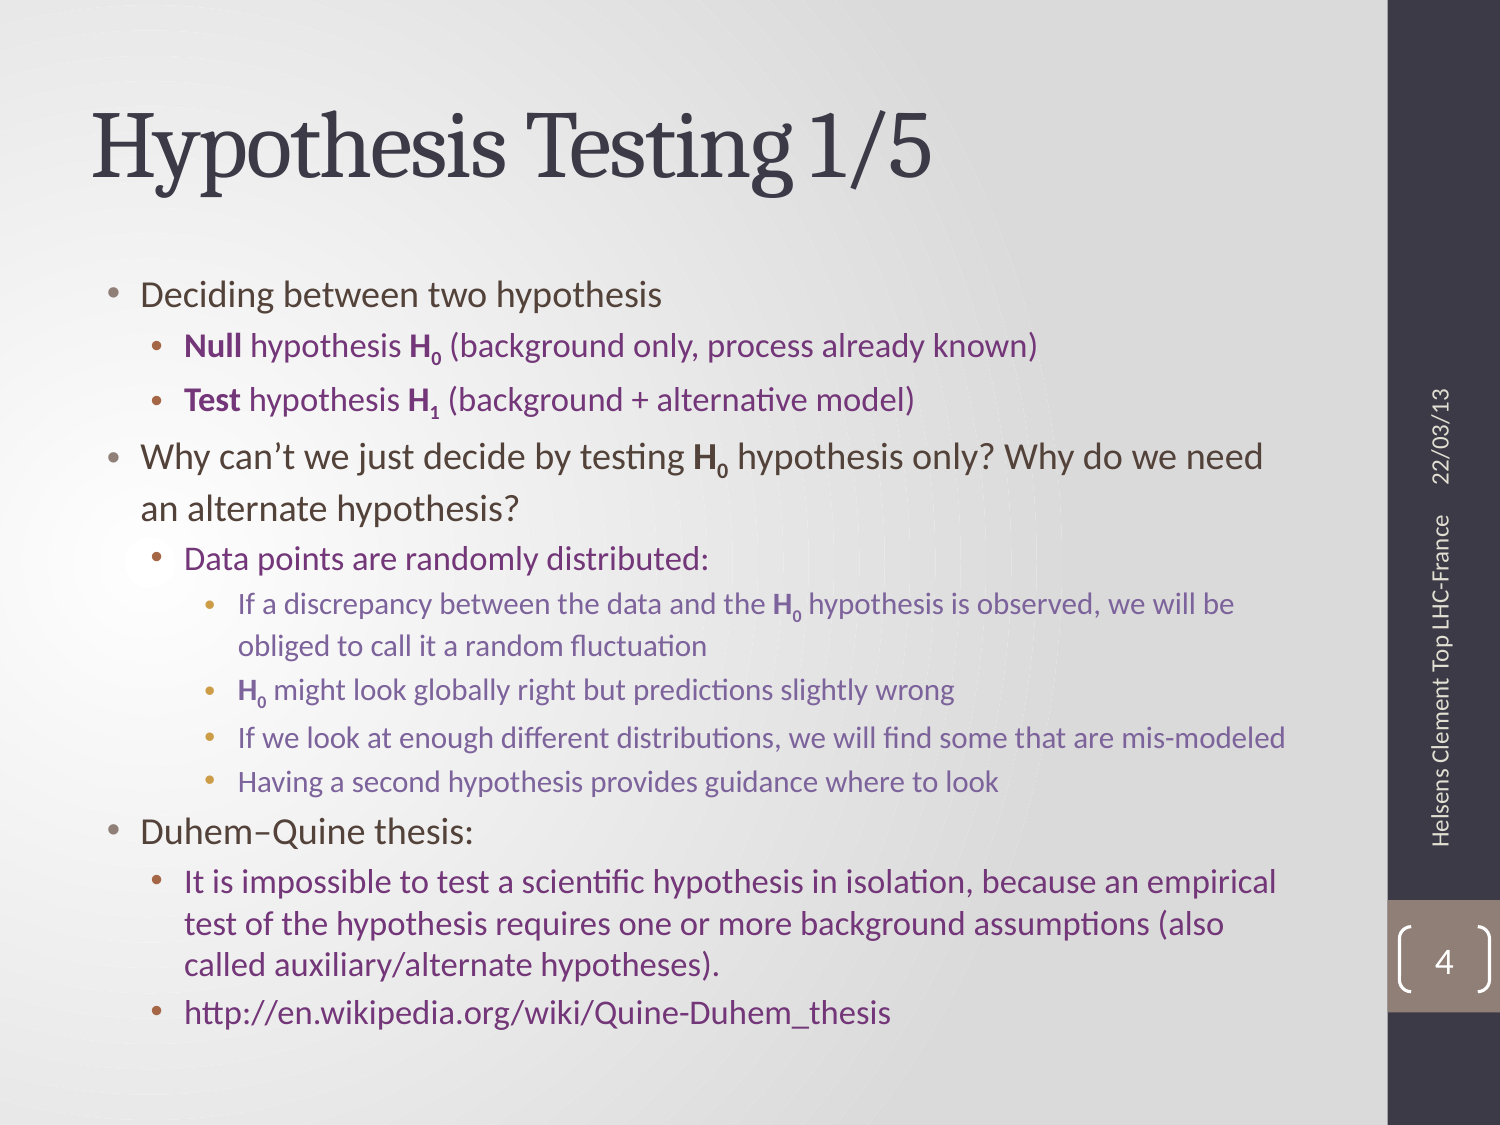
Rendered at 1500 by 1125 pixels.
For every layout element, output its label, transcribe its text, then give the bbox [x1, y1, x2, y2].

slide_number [1408, 100, 1469, 500]
footer Helsens Clement Top LHC-France [1408, 500, 1469, 889]
slide_number 4 [1397, 925, 1492, 994]
list Deciding between two hypothesis Null hypothesis H0 (background only, process already known) Test hypothesis H1 (background + alternative model) Why can’t we just decide by testing H0 hypothesis only? Why do we need an alternate hypothesis? Data points are randomly distributed: If a discrepancy between the data and the H0 hypothesis is observed, we will be obliged to call it a random fluctuation H0 might look globally right but predictions slightly wrong If we look at enough different distributions, we will find some that are mis-modeled Having a second hypothesis provides guidance where to look Duhem–Quine thesis: It is impossible to test a scientific hypothesis in isolation, because an empirical test of the hypothesis requires one or more background assumptions (also called auxiliary/alternate hypotheses). http://en.wikipedia.org/wiki/Quine-Duhem_thesis [75, 262, 1325, 1050]
title Hypothesis Testing 1/5 [75, 45, 1325, 233]
